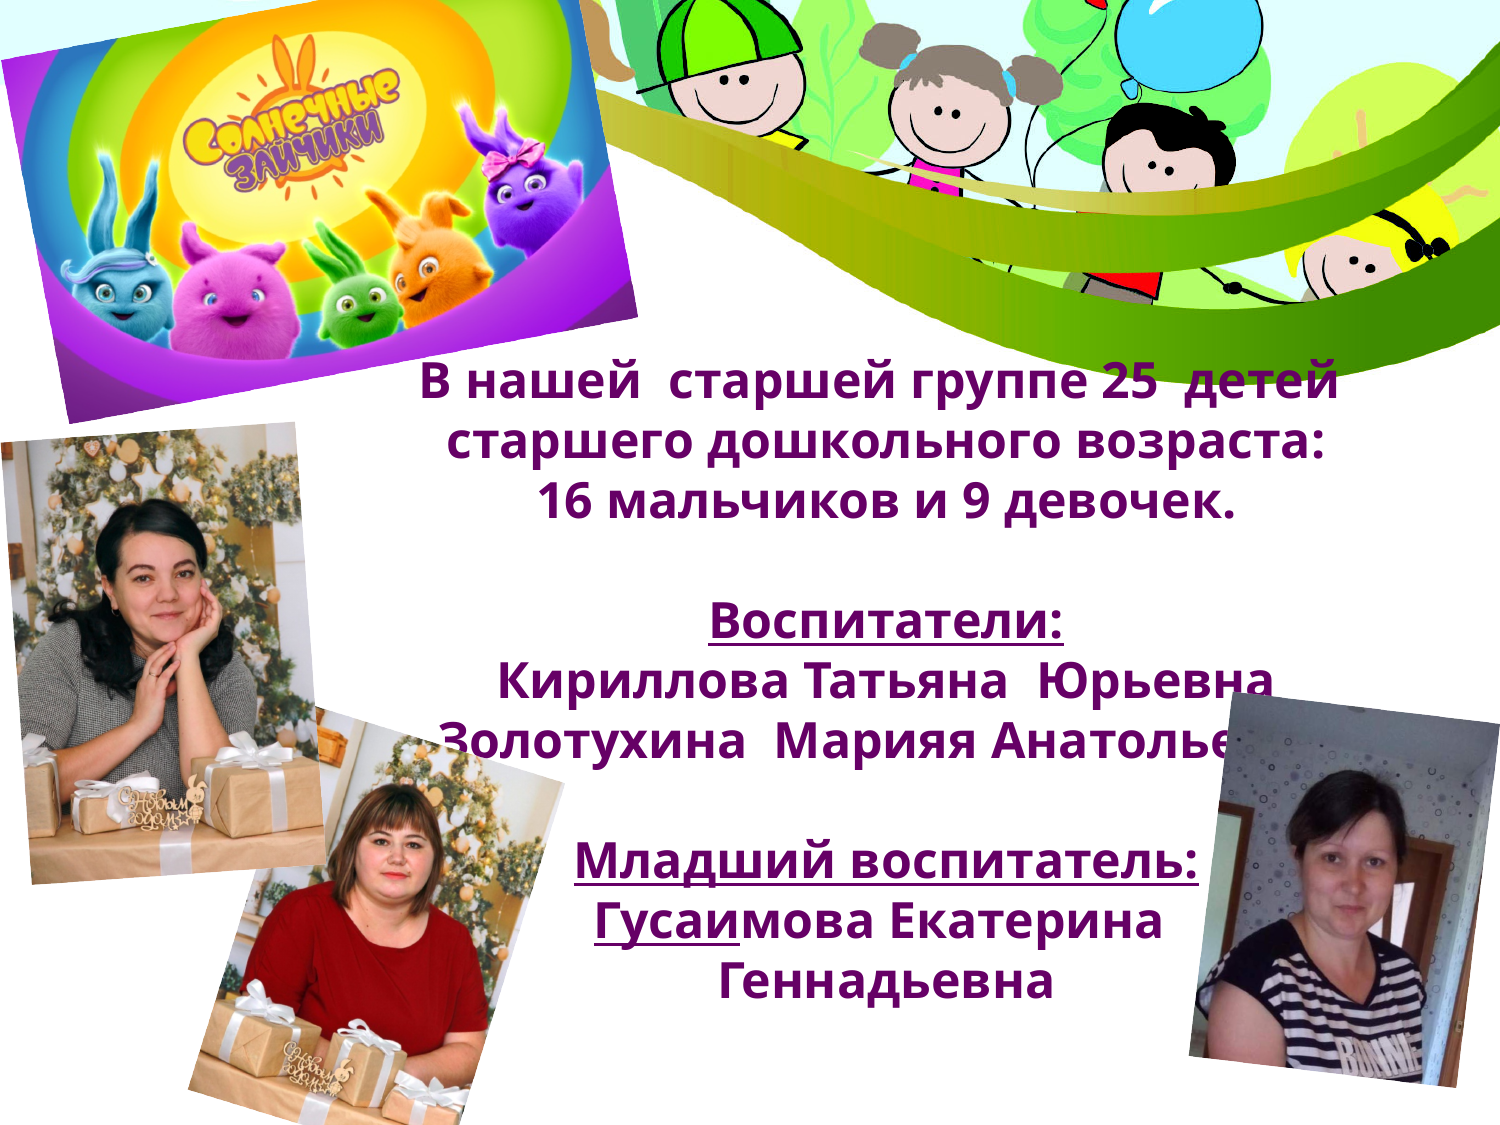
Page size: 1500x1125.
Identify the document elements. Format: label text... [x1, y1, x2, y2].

text_box В нашей старшей группе 25 детей старшего дошкольного возраста: 16 мальчиков и 9 девочек. Воспитатели: Кириллова Татьяна Юрьевна Золотухина Марияя Анатольевна Младший воспитатель: Гусаимова Екатерина Геннадьевна [388, 420, 1384, 1047]
picture [0, 0, 1500, 1125]
